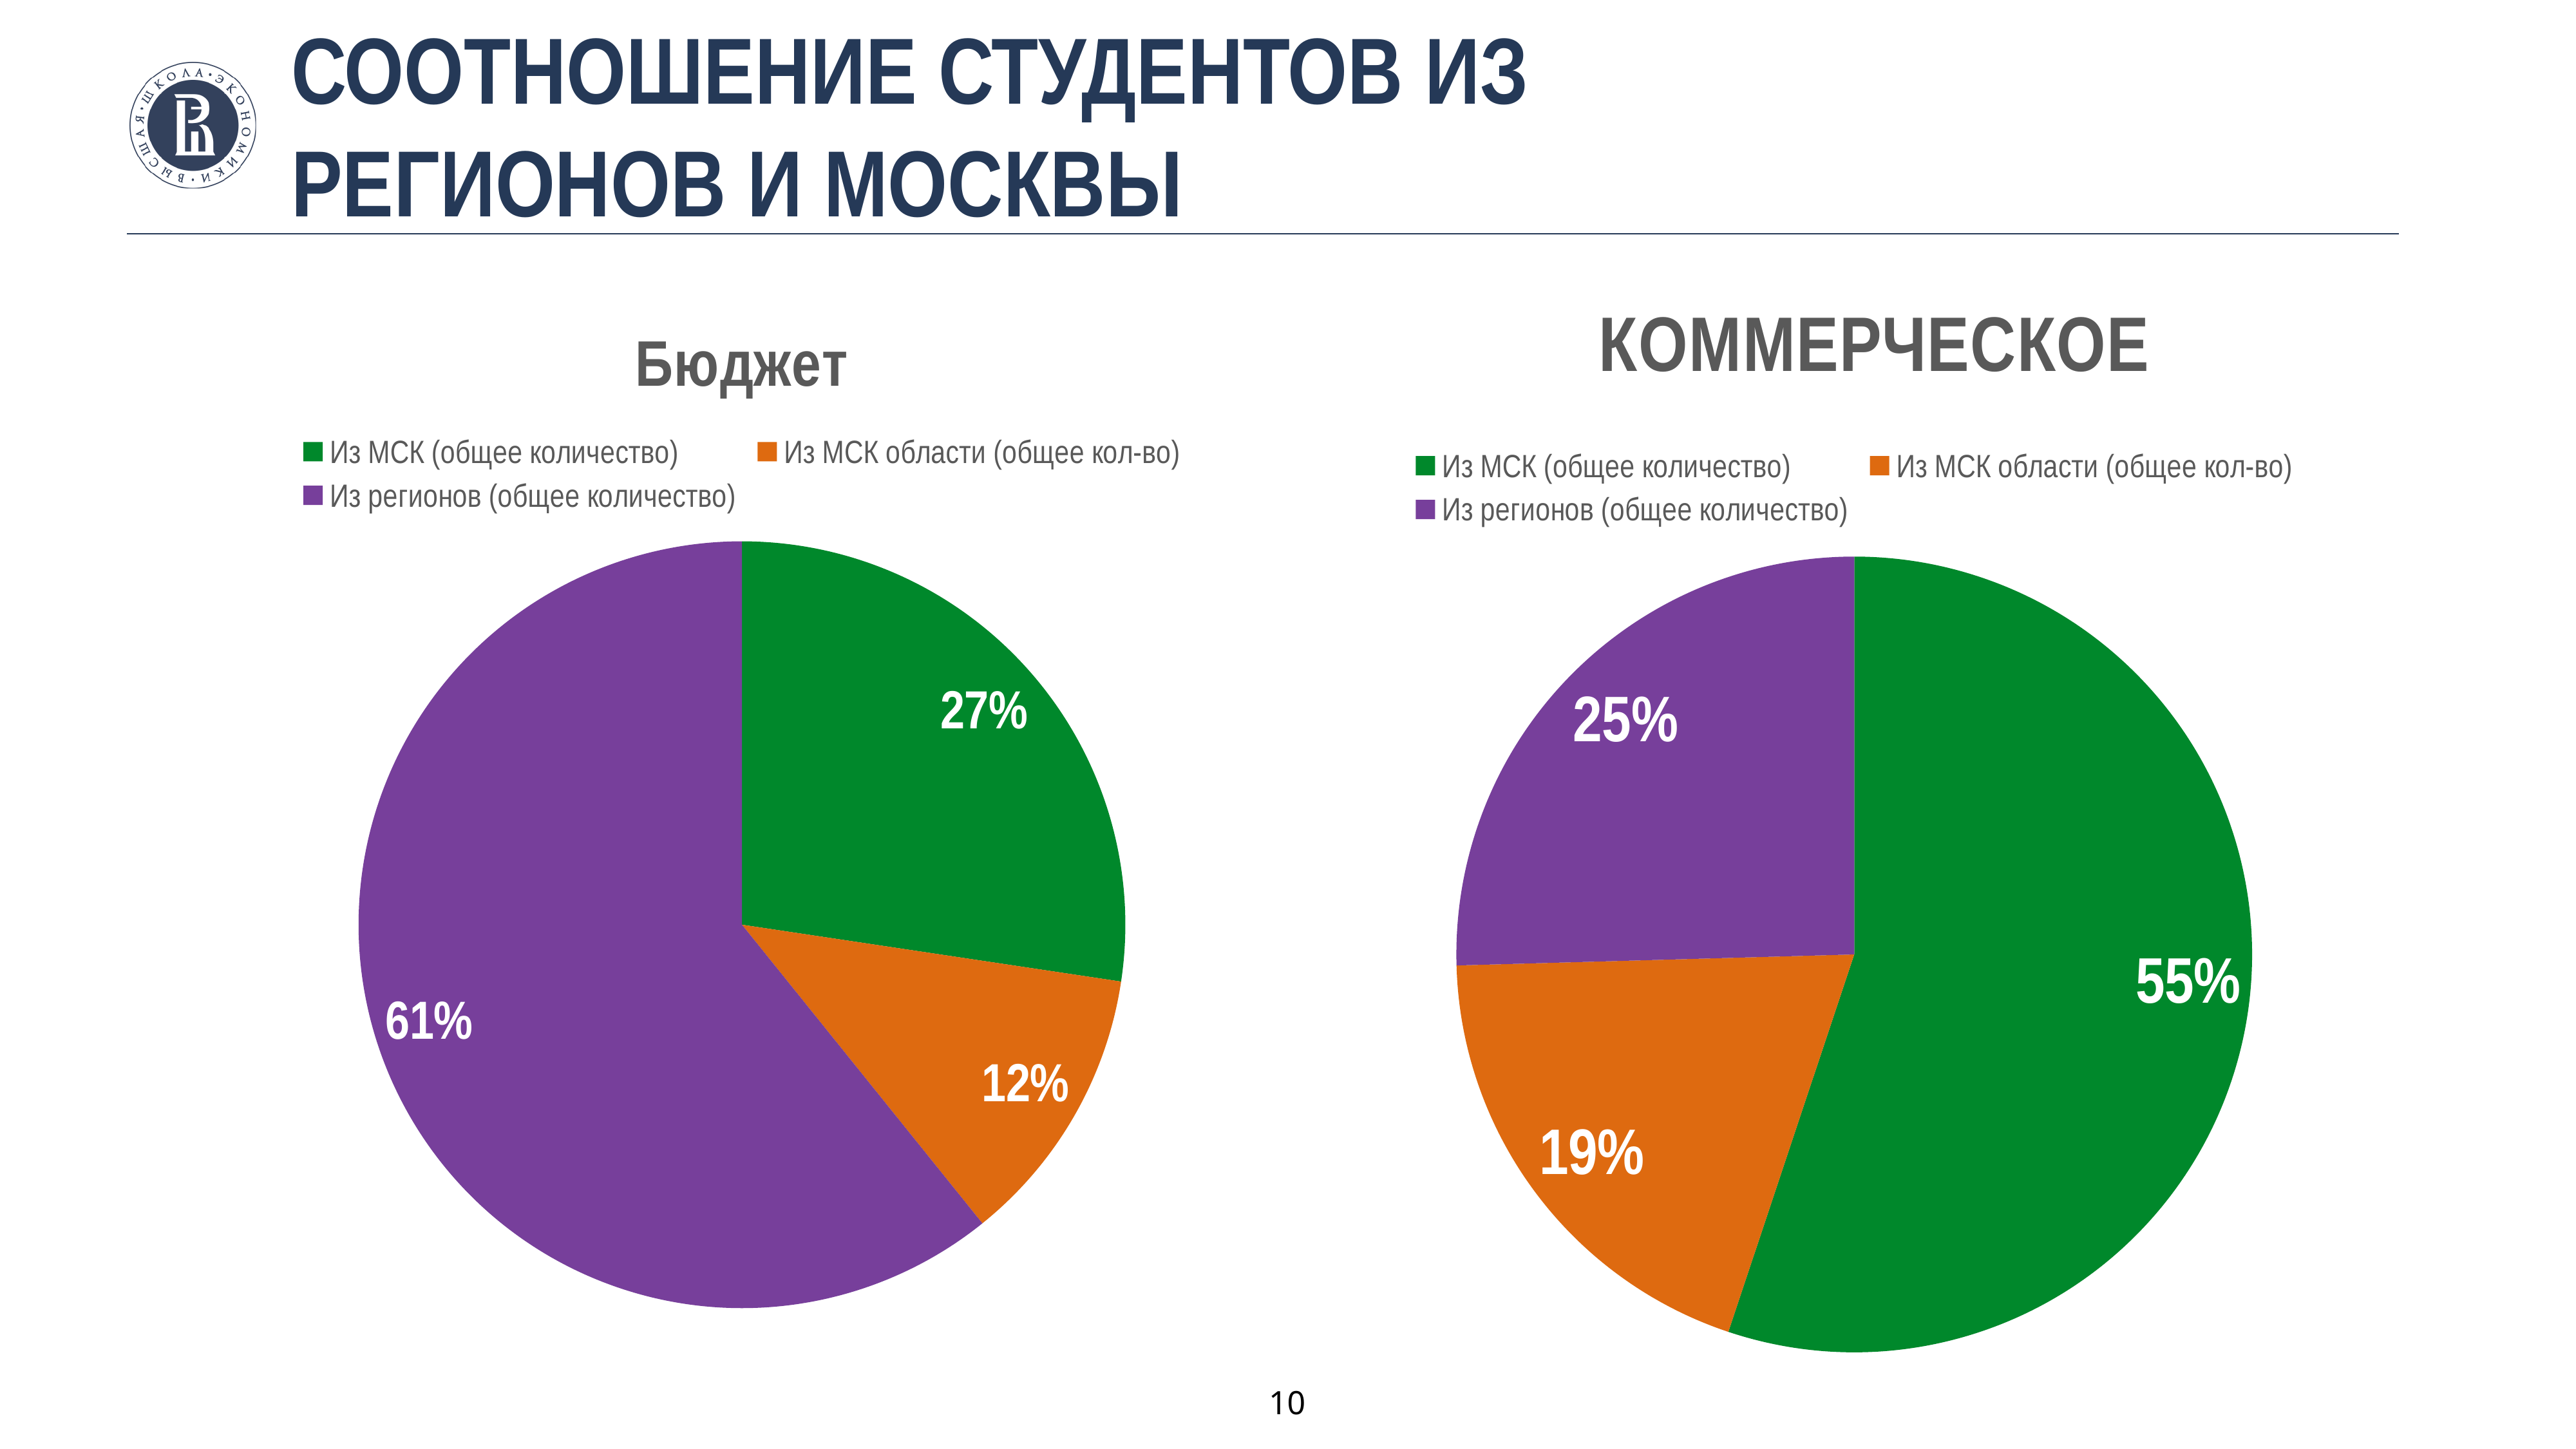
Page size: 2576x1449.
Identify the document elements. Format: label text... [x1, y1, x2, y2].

text_box Соотношение студентов из регионов и Москвы [283, 2, 2399, 234]
chart [178, 271, 2421, 1375]
picture [129, 62, 256, 189]
slide_number 10 [1260, 1374, 1314, 1429]
